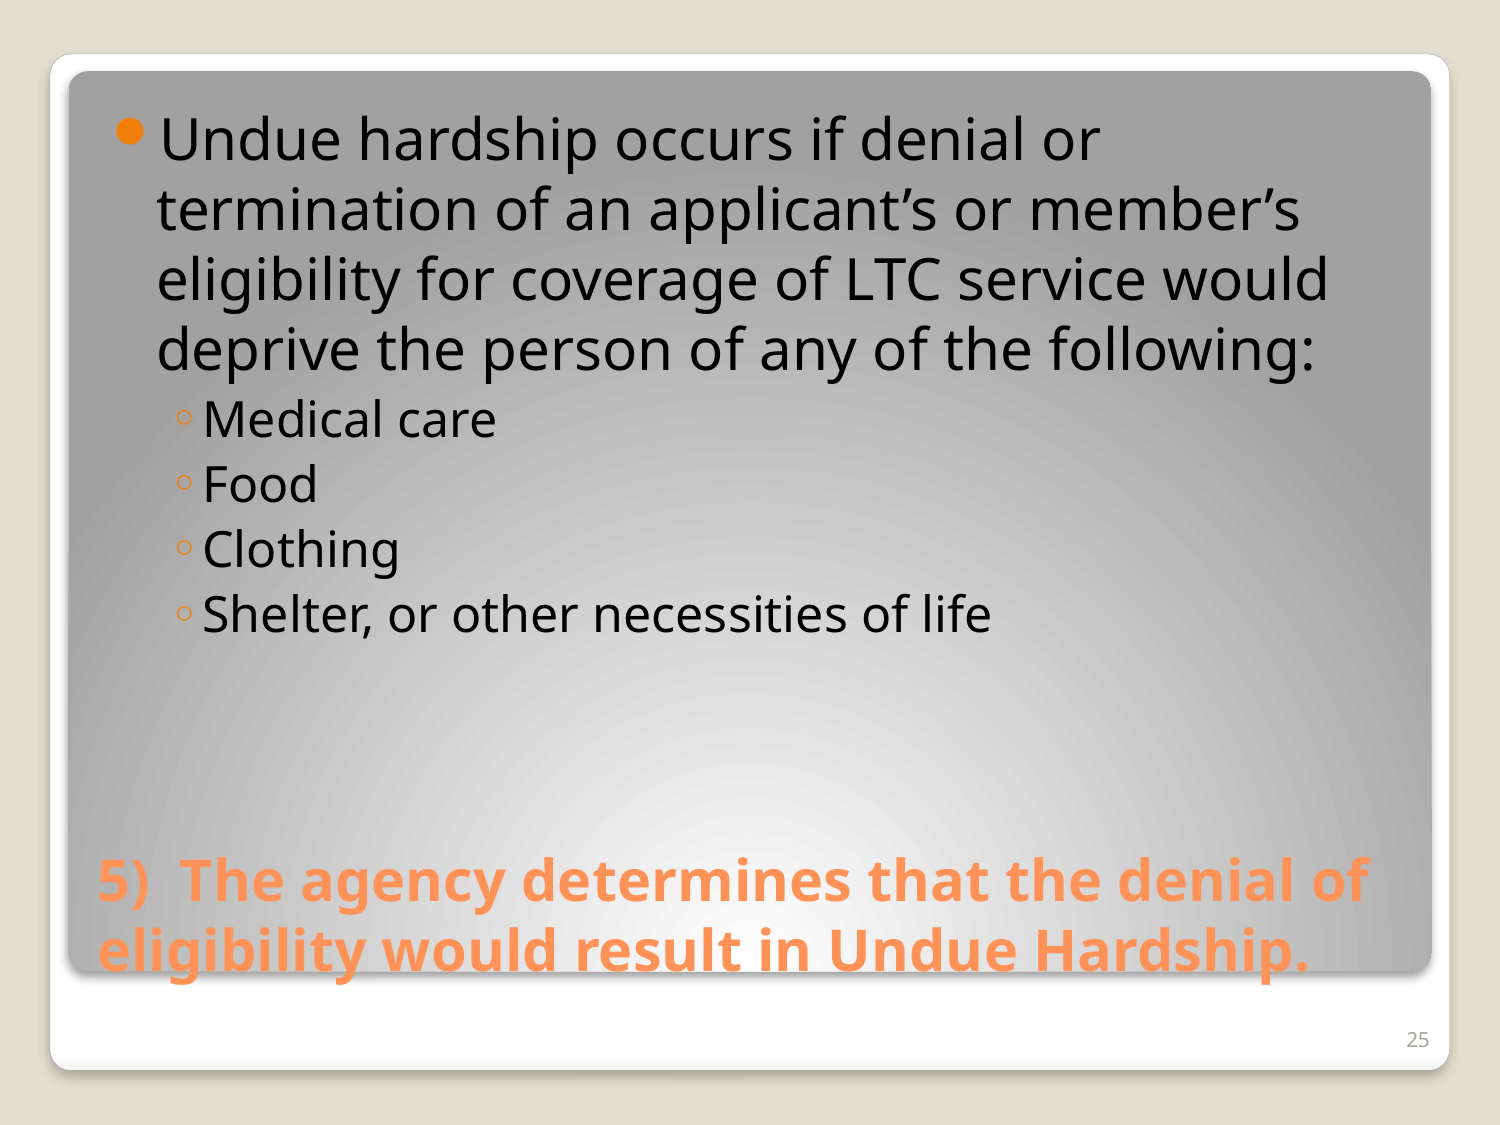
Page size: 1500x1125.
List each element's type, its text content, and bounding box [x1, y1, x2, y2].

list Undue hardship occurs if denial or termination of an applicant’s or member’s eligibility for coverage of LTC service would deprive the person of any of the following: Medical care Food Clothing Shelter, or other necessities of life [82, 86, 1425, 774]
title 5) The agency determines that the denial of eligibility would result in Undue Hardship. [82, 817, 1425, 990]
slide_number 25 [1369, 1002, 1445, 1063]
